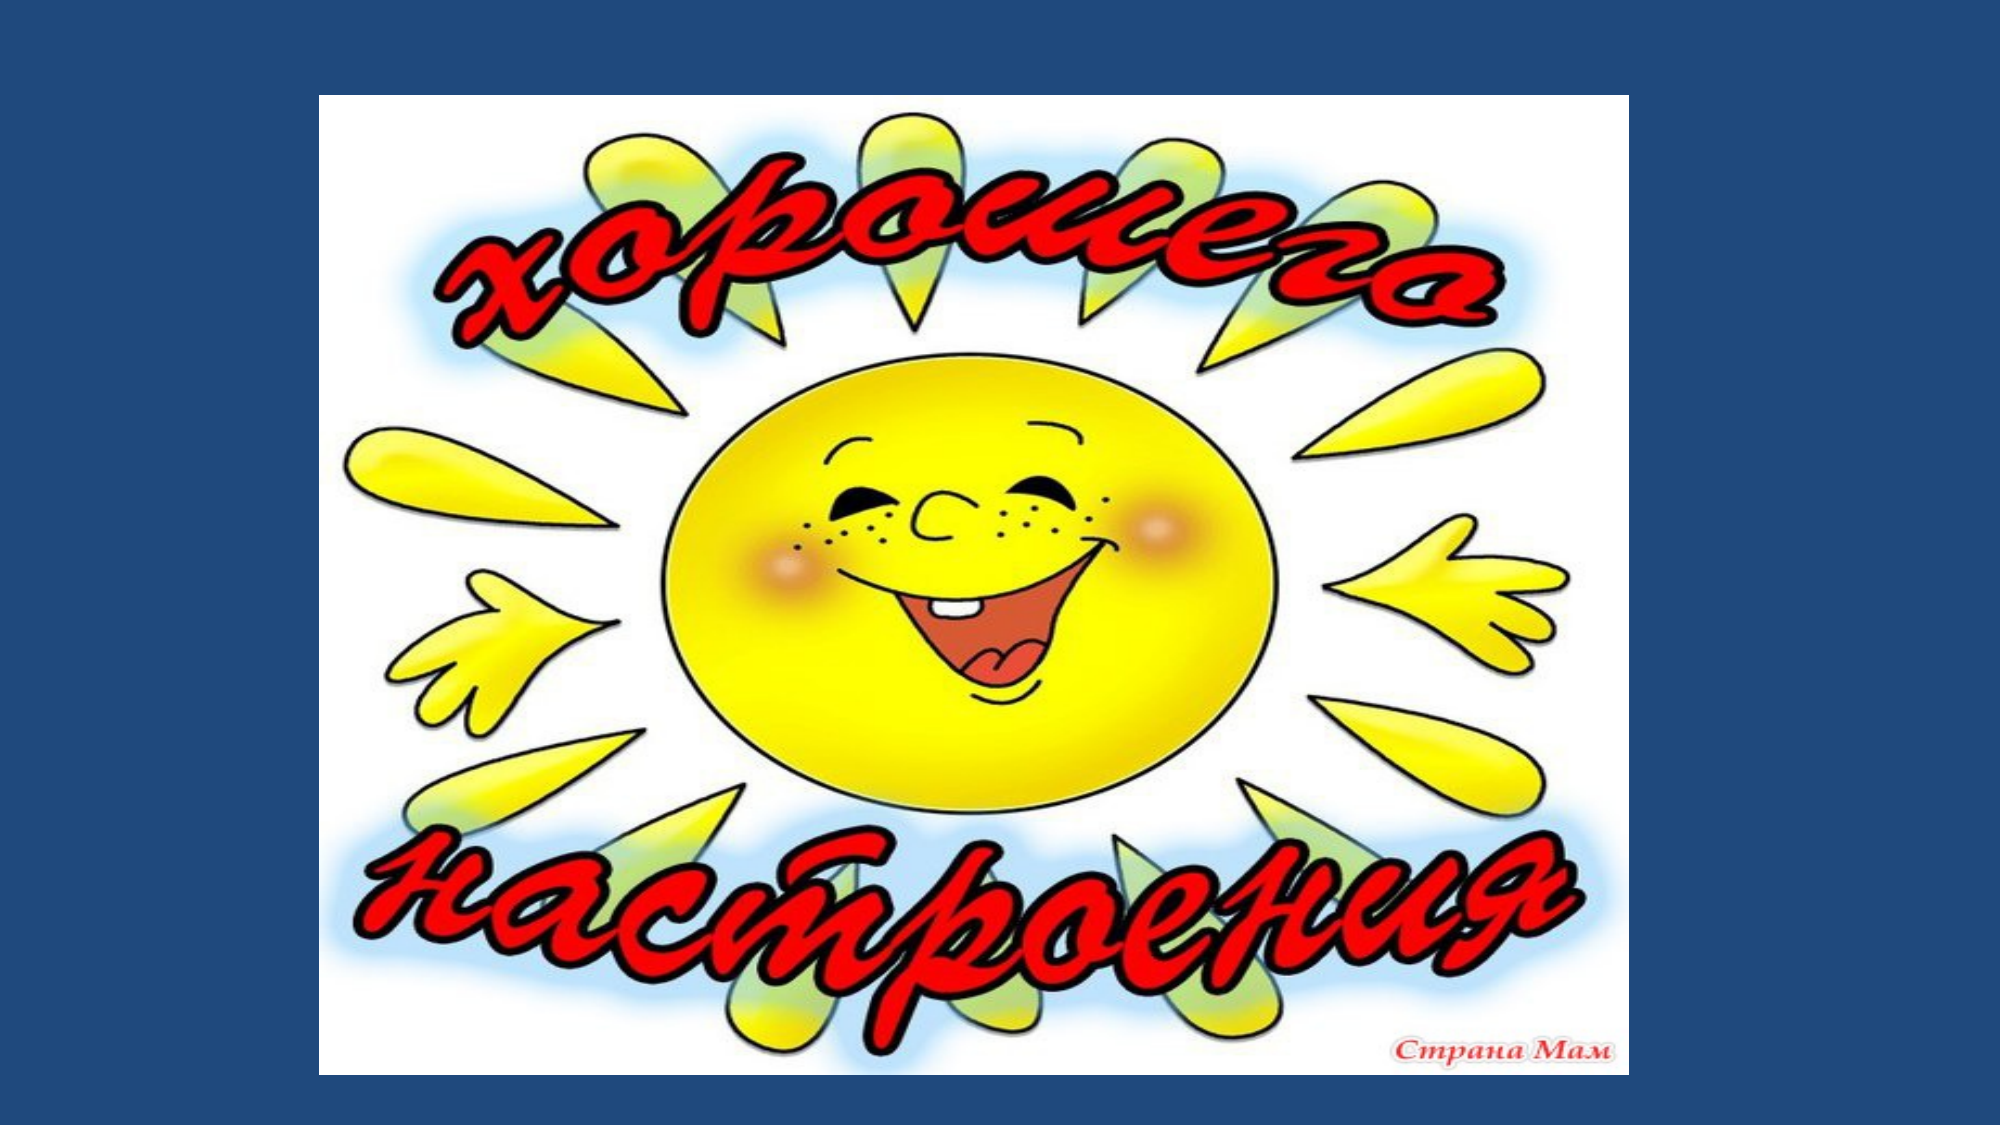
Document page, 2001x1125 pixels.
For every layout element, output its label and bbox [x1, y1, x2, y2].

list [323, 99, 1626, 1072]
